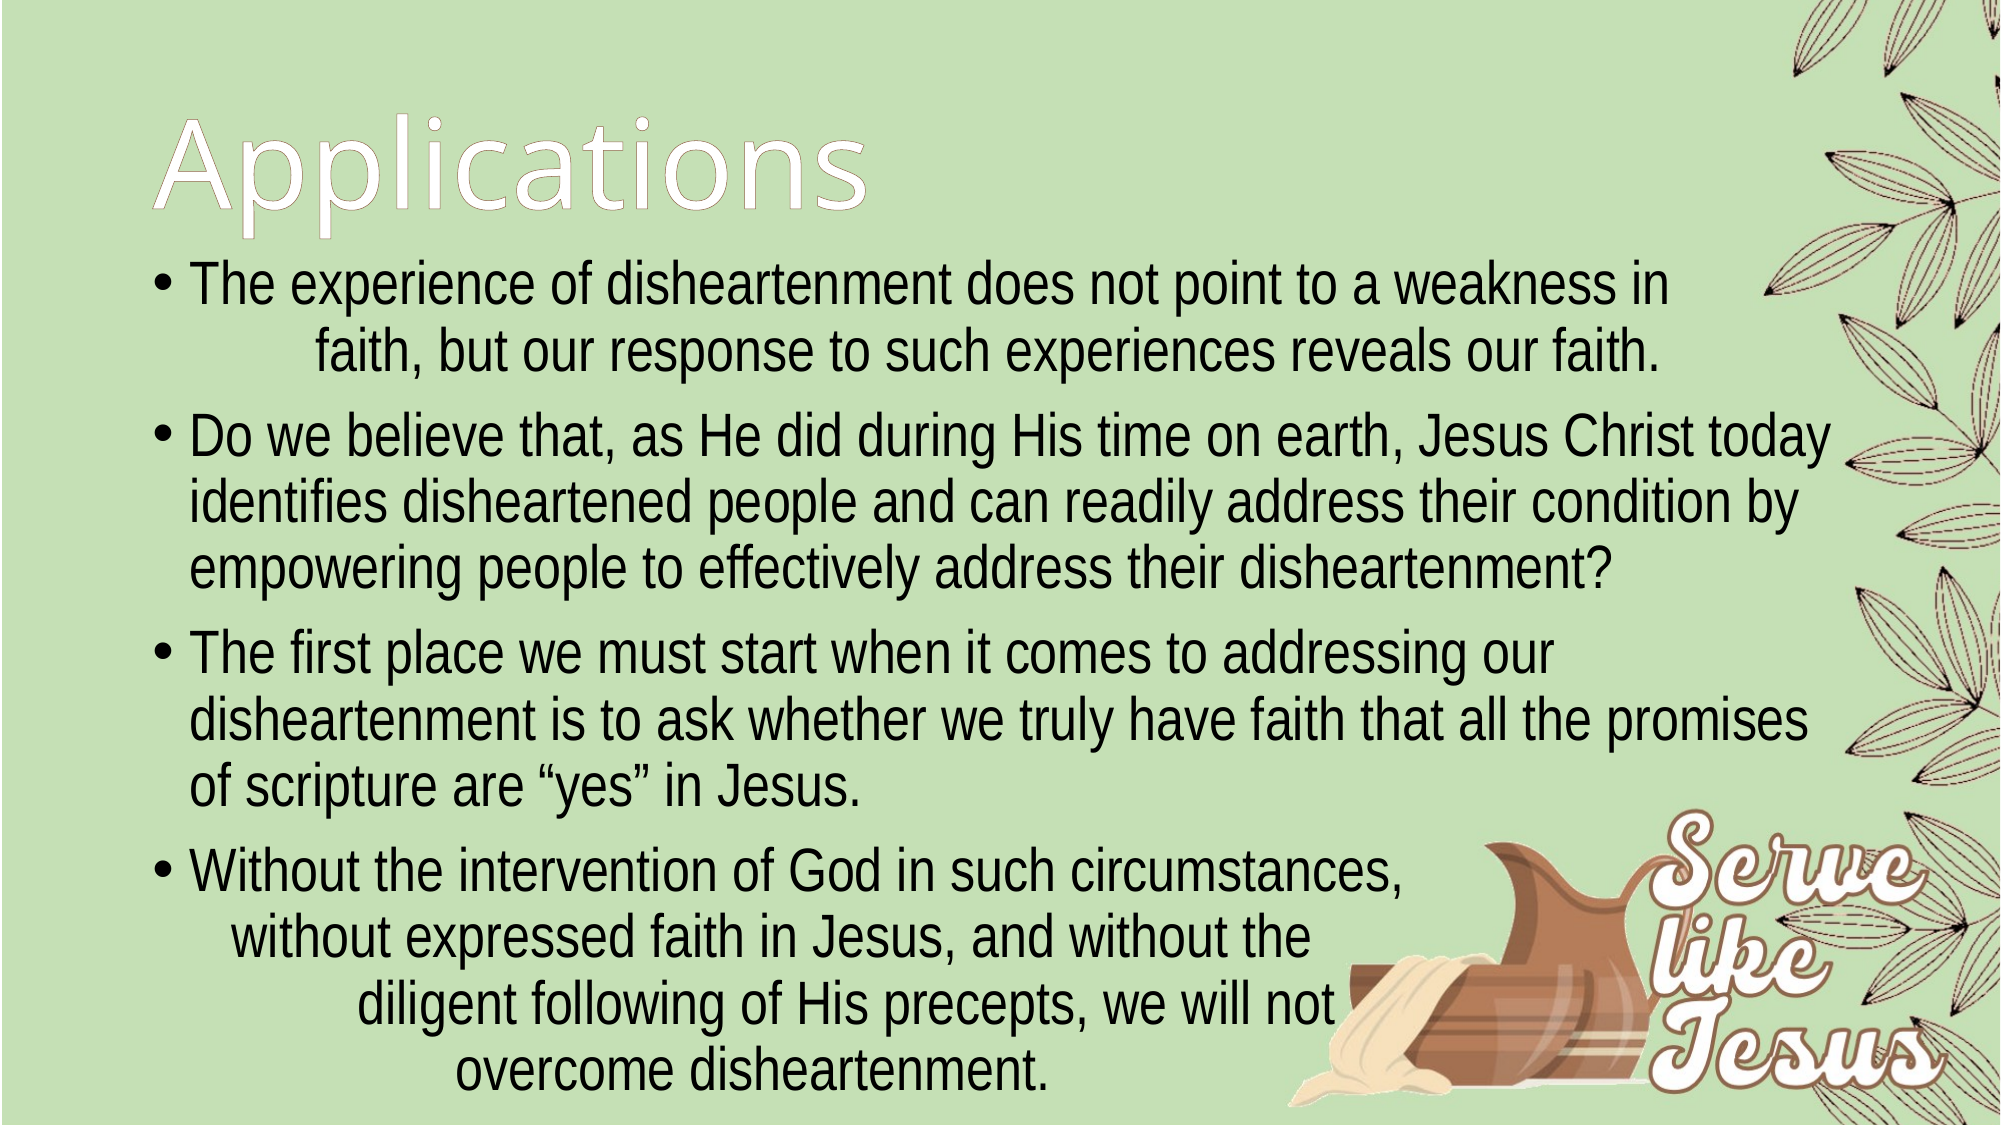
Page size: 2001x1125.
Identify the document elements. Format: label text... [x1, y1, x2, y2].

picture [2, 0, 2001, 1125]
list The experience of disheartenment does not point to a weakness in faith, but our response to such experiences reveals our faith. Do we believe that, as He did during His time on earth, Jesus Christ today identifies disheartened people and can readily address their condition by empowering people to effectively address their disheartenment? The first place we must start when it comes to addressing our disheartenment is to ask whether we truly have faith that all the promises of scripture are “yes” in Jesus. Without the intervention of God in such circumstances, without expressed faith in Jesus, and without the diligent following of His precepts, we will not overcome disheartenment. [137, 244, 1869, 1125]
title Applications [137, 59, 1863, 244]
